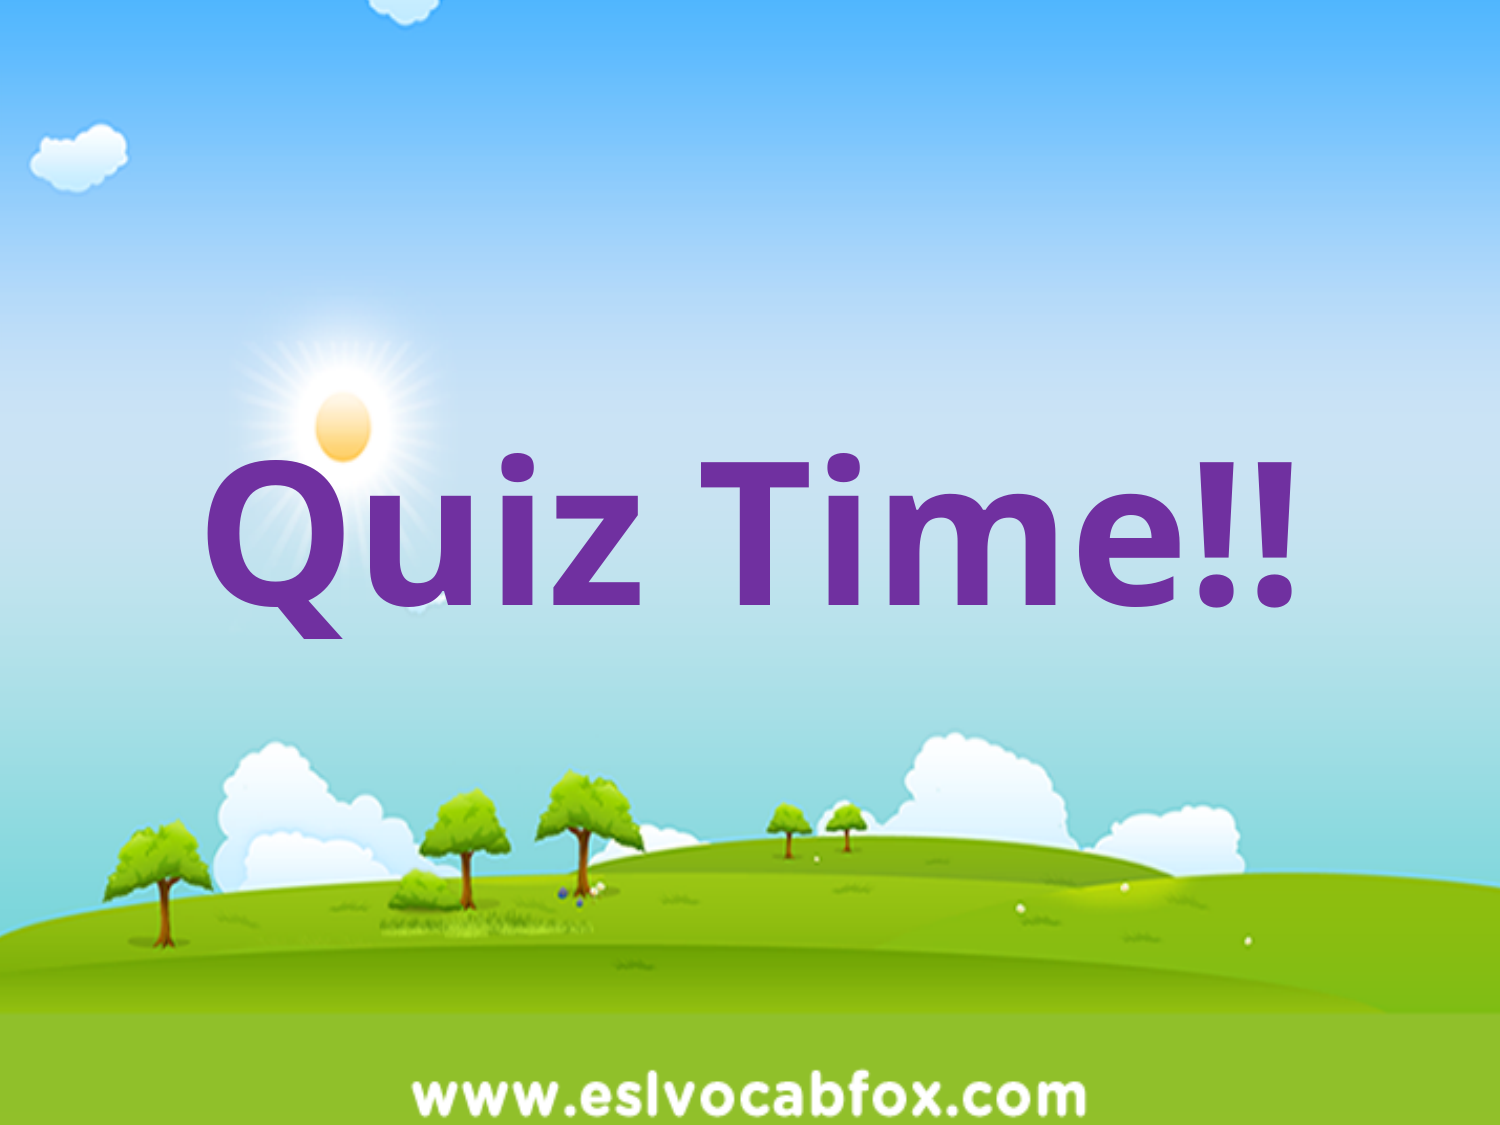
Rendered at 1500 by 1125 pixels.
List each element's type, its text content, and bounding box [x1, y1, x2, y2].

title Quiz Time!! [37, 324, 1463, 725]
picture [0, 0, 1500, 1125]
